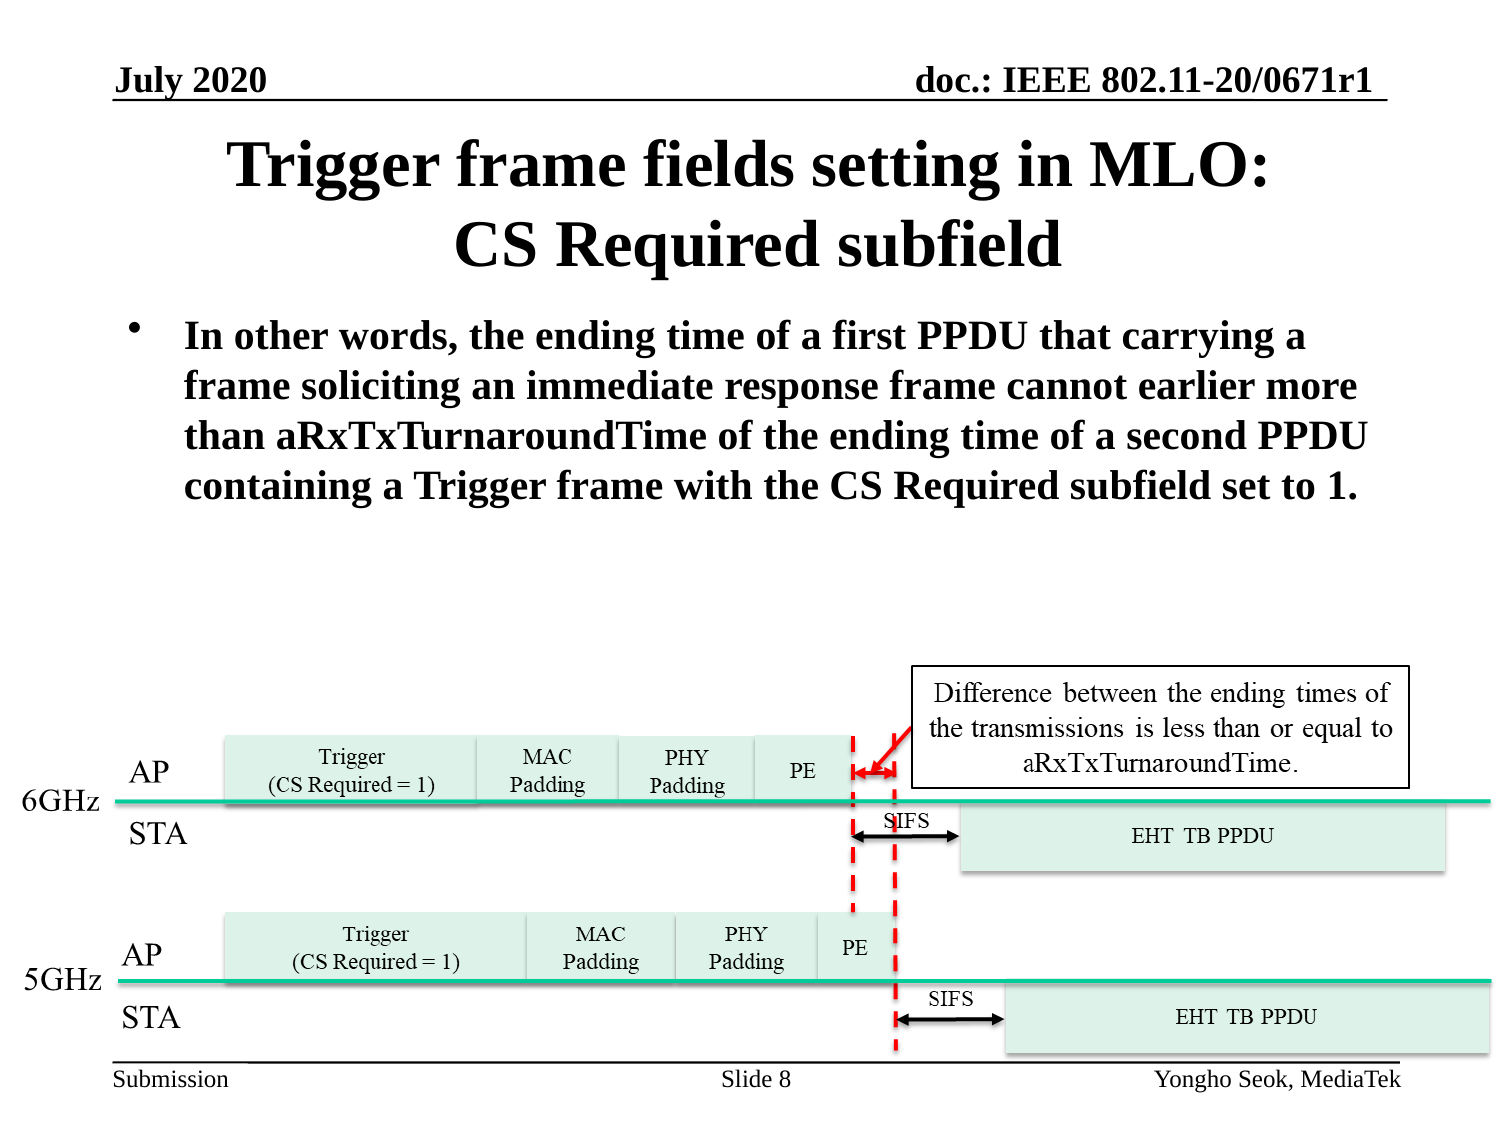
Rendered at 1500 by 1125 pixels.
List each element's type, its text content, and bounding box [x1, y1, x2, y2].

slide_number Slide 8 [712, 1071, 800, 1093]
picture [0, 665, 1500, 1063]
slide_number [114, 54, 270, 101]
title Trigger frame fields setting in MLO: CS Required subfield [0, 112, 1500, 288]
footer Yongho Seok, MediaTek [1150, 1071, 1402, 1093]
list In other words, the ending time of a first PPDU that carrying a frame soliciting an immediate response frame cannot earlier more than aRxTxTurnaroundTime of the ending time of a second PPDU containing a Trigger frame with the CS Required subfield set to 1. [112, 299, 1388, 664]
